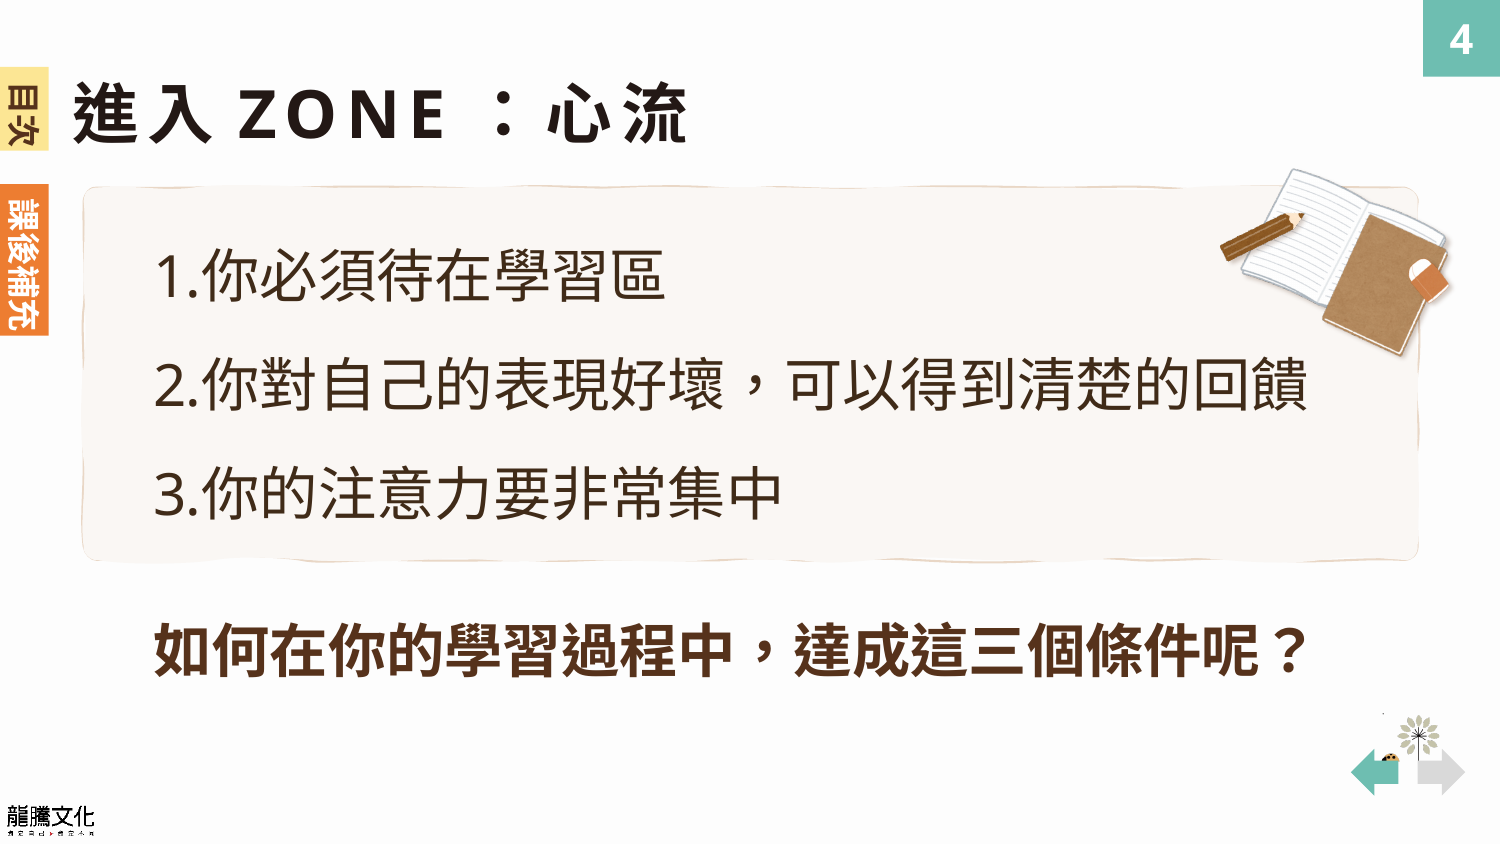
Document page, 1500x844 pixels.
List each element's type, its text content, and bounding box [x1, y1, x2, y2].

picture [1357, 713, 1440, 774]
text_box 進入ZONE：心流 [57, 64, 1333, 160]
picture [1214, 149, 1459, 360]
picture [7, 805, 94, 836]
text_box [1416, 746, 1467, 799]
text_box [81, 185, 1420, 564]
text_box 如何在你的學習過程中，達成這三個條件呢？ [138, 592, 1333, 692]
text_box [1349, 746, 1400, 799]
text_box 你必須待在學習區 你對自己的表現好壞，可以得到清楚的回饋 你的注意力要非常集中 [138, 217, 1333, 535]
